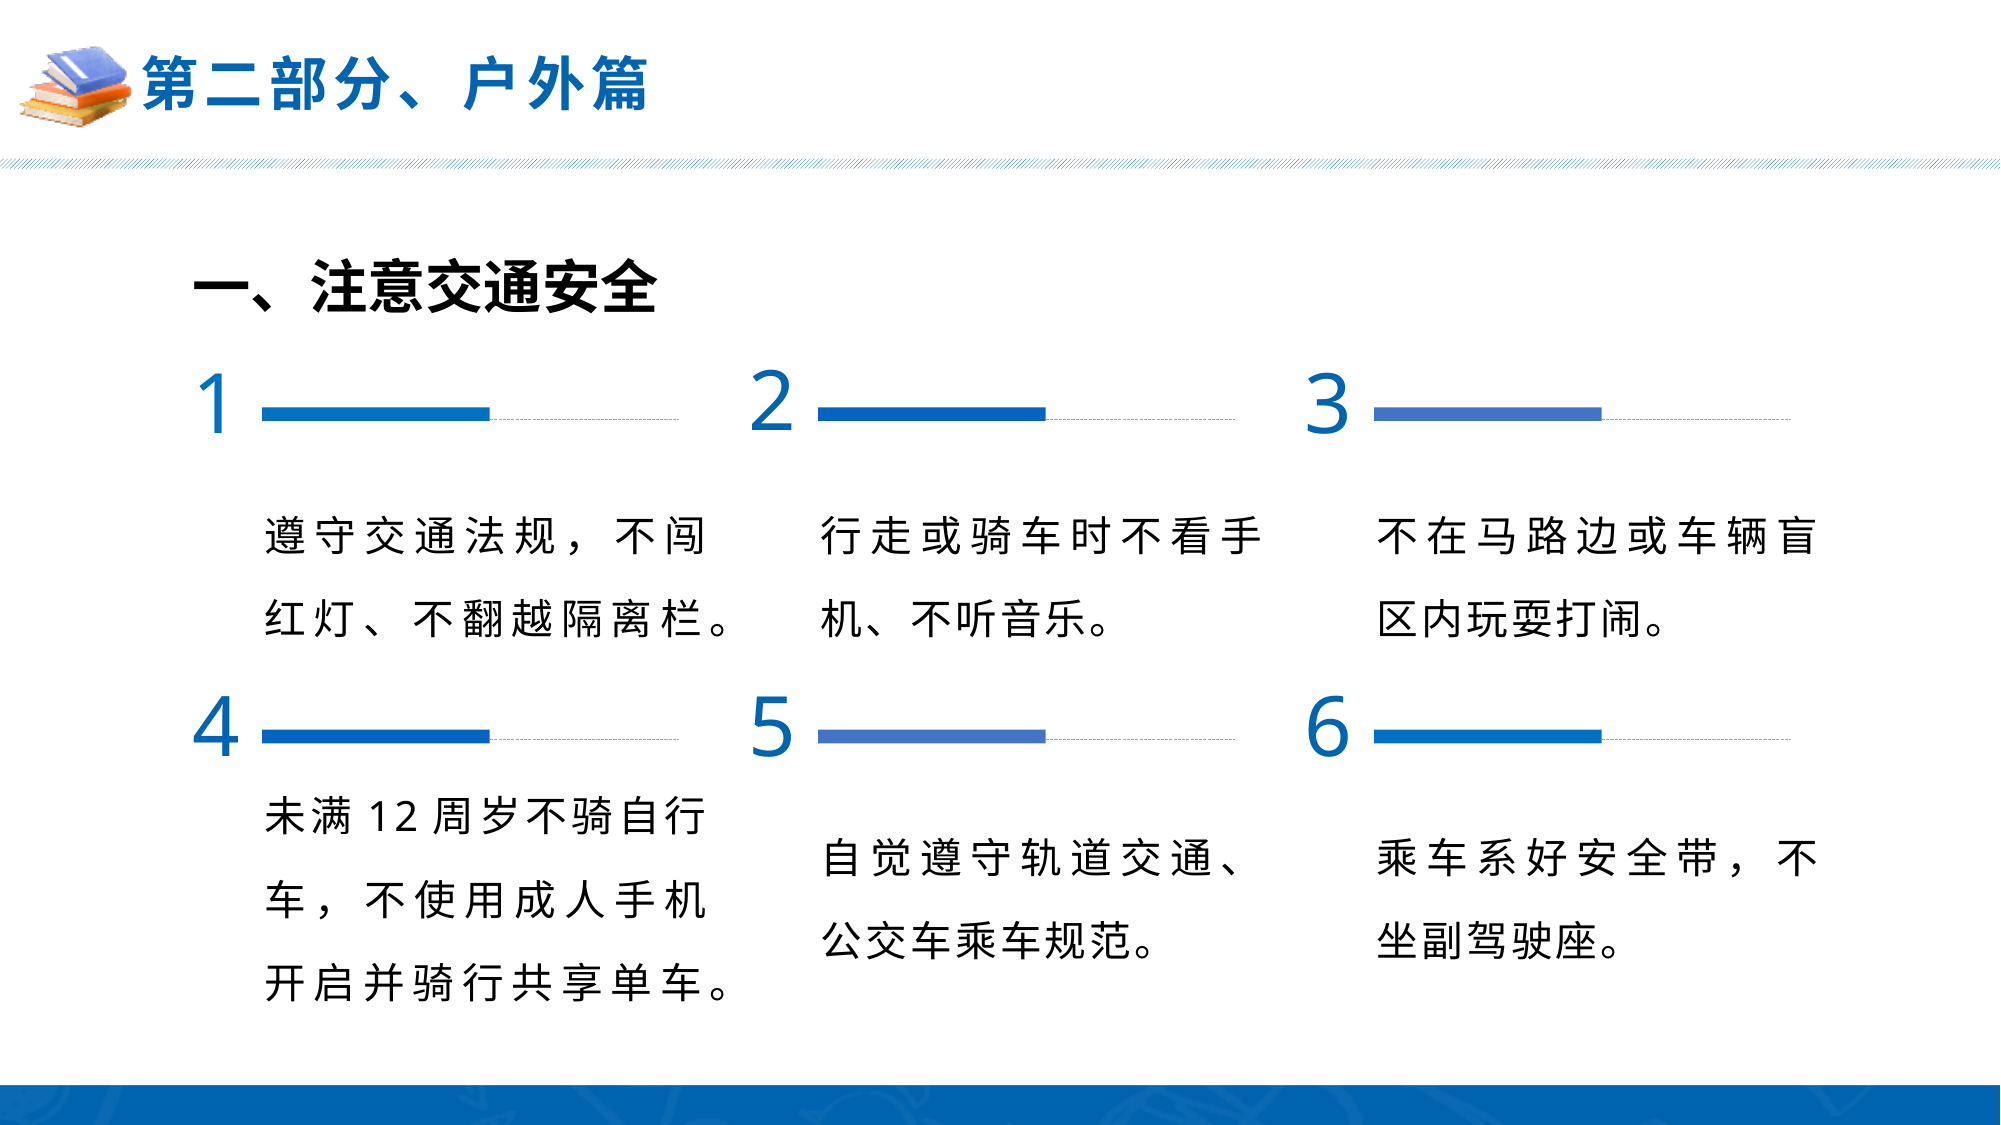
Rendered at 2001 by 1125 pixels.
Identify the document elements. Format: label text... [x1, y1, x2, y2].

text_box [733, 632, 1281, 999]
picture [0, 1086, 2000, 1125]
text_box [1289, 632, 1837, 999]
text_box 一、注意交通安全 [177, 172, 706, 309]
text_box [733, 306, 1281, 632]
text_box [1289, 309, 1837, 632]
picture [0, 30, 150, 143]
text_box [177, 309, 725, 632]
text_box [177, 632, 725, 999]
